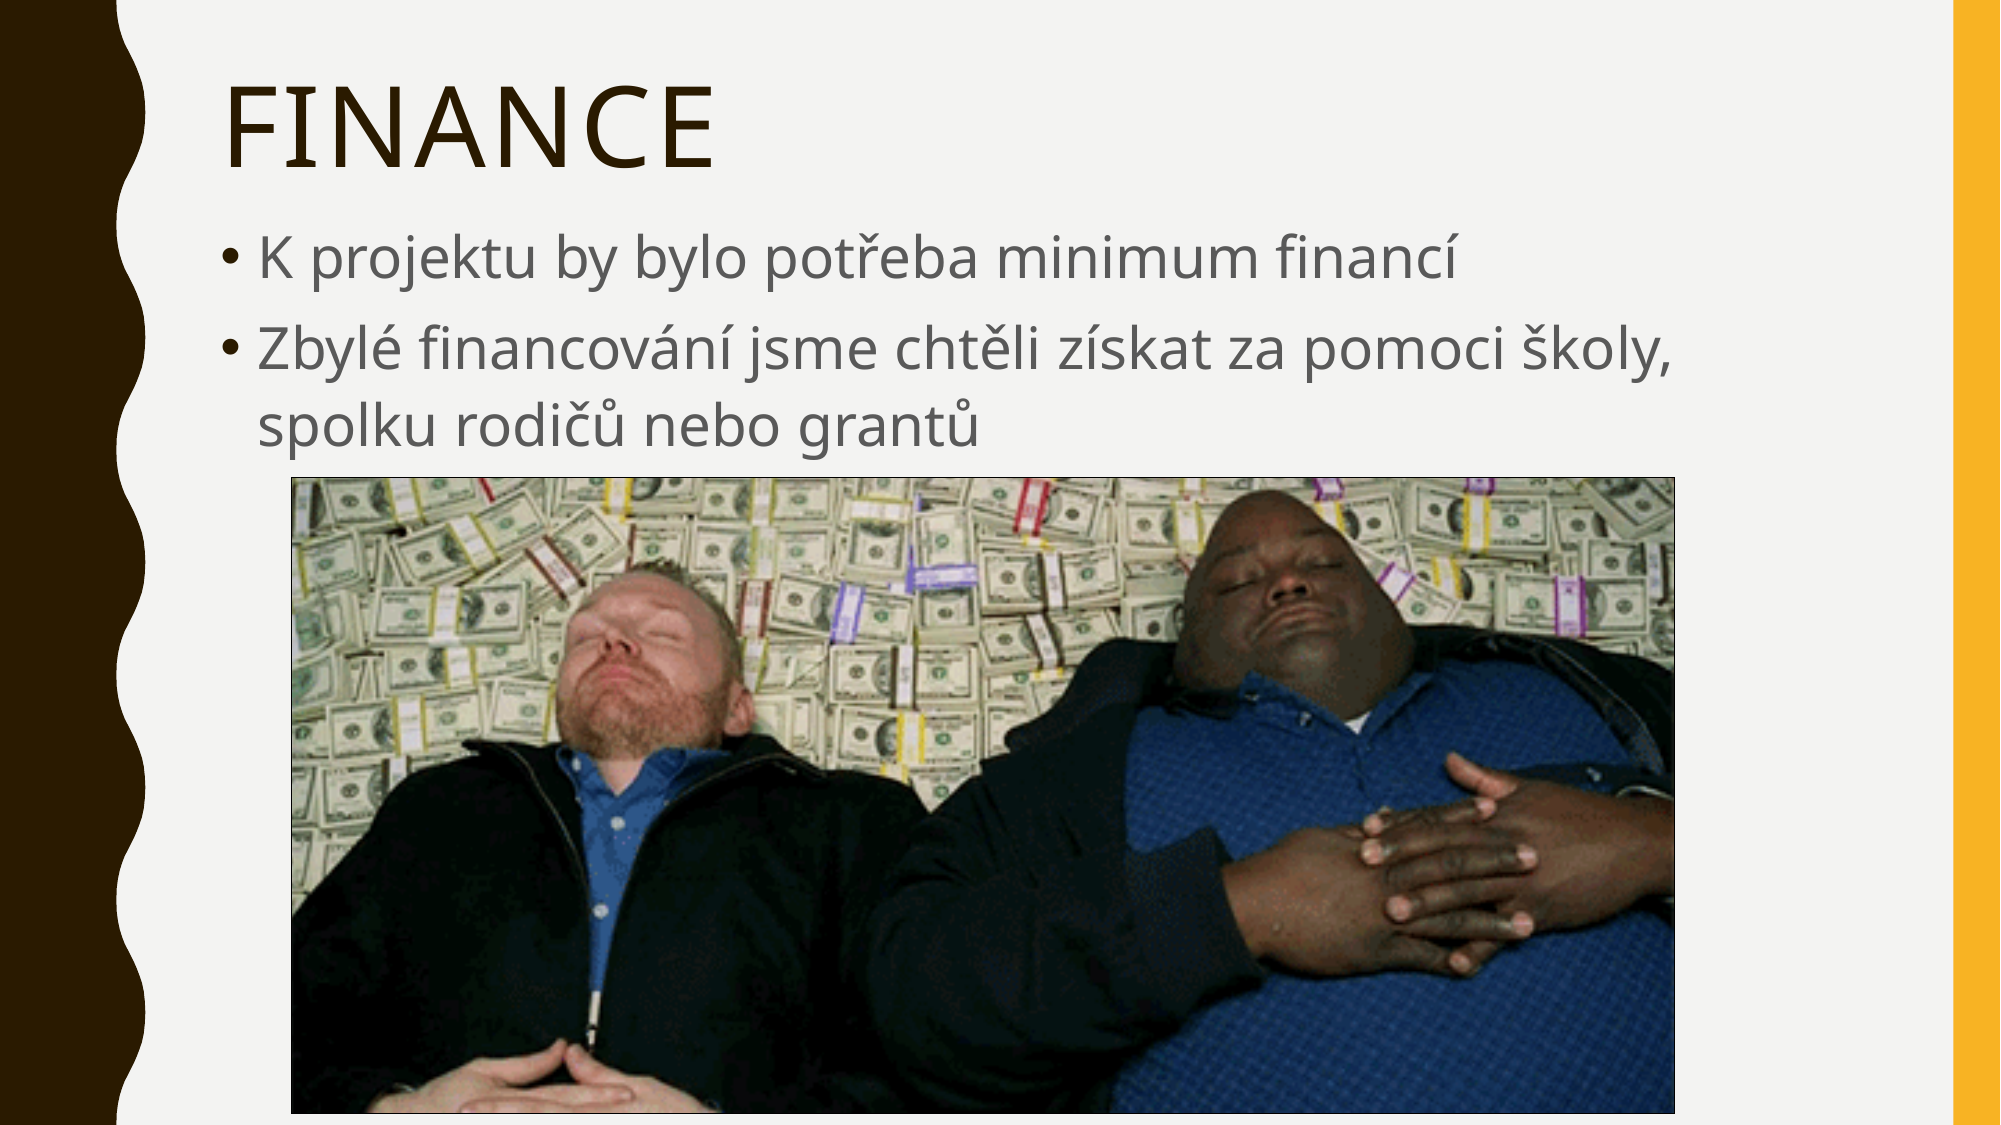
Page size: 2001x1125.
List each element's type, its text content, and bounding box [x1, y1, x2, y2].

list K projektu by bylo potřeba minimum financí Zbylé financování jsme chtěli získat za pomoci školy, spolku rodičů nebo grantů [205, 205, 1875, 796]
title finance [205, 62, 1875, 205]
picture [291, 477, 1675, 1114]
